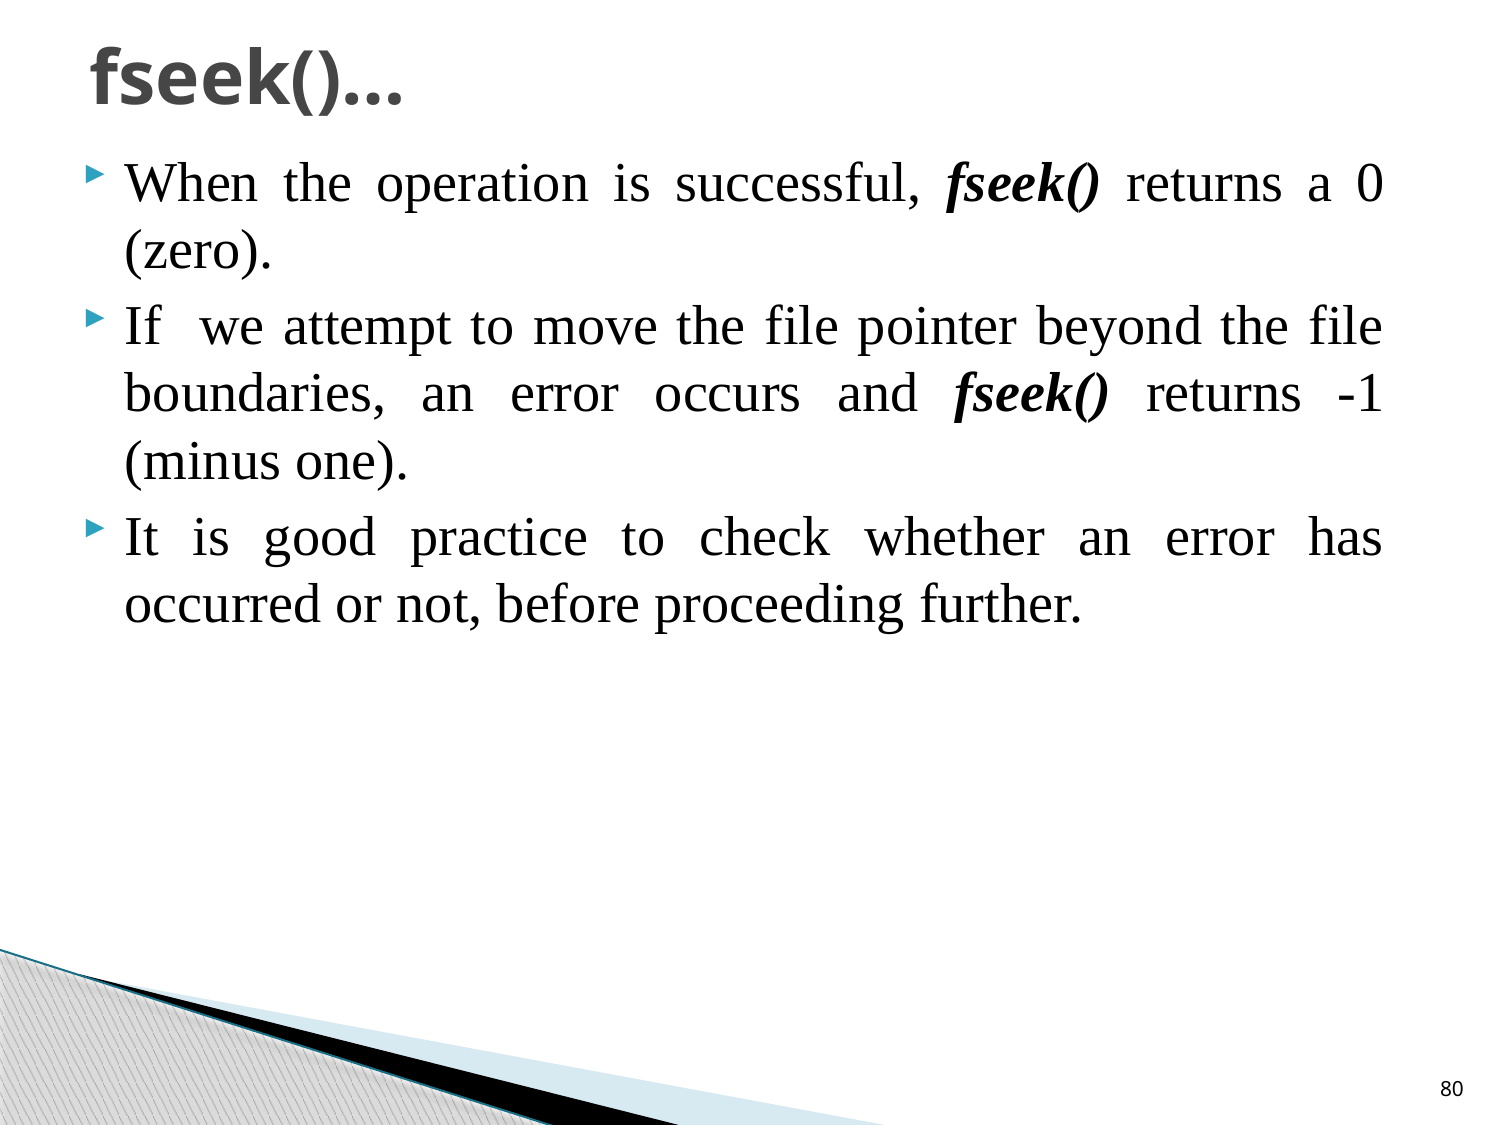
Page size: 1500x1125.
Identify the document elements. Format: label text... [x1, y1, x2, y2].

slide_number 80 [1362, 1051, 1479, 1112]
title fseek()… [75, 12, 1425, 138]
list When the operation is successful, fseek() returns a 0 (zero). If we attempt to move the file pointer beyond the file boundaries, an error occurs and fseek() returns -1 (minus one). It is good practice to check whether an error has occurred or not, before proceeding further. [50, 137, 1400, 838]
